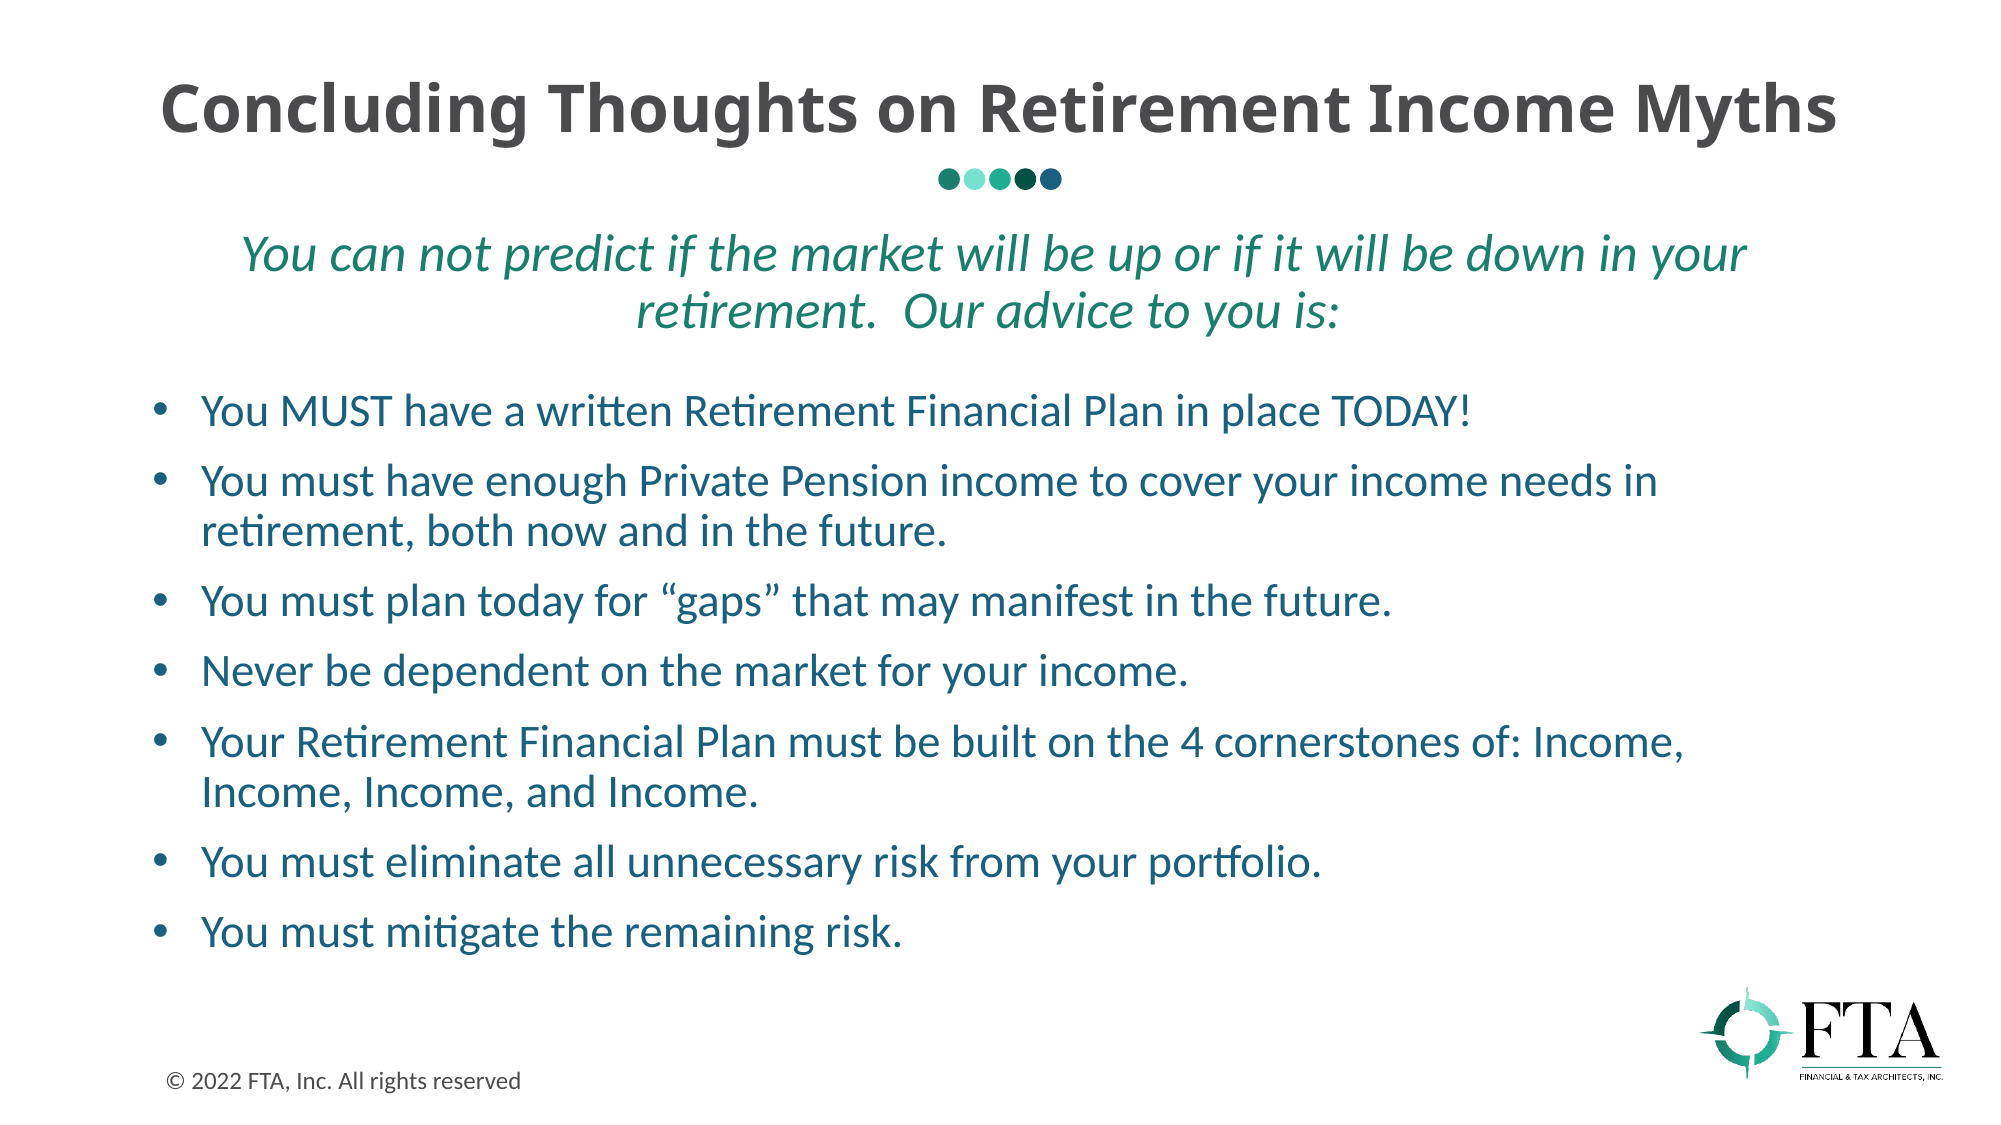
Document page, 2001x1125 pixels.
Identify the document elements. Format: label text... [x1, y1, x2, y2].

footer © 2022 FTA, Inc. All rights reserved [150, 1050, 1067, 1110]
picture [1726, 976, 1959, 1094]
text_box [299, 969, 1726, 1111]
title Concluding Thoughts on Retirement Income Myths [137, 59, 1863, 163]
list You can not predict if the market will be up or if it will be down in your retirement. Our advice to you is: You MUST have a written Retirement Financial Plan in place TODAY! You must have enough Private Pension income to cover your income needs in retirement, both now and in the future. You must plan today for “gaps” that may manifest in the future. Never be dependent on the market for your income. Your Retirement Financial Plan must be built on the 4 cornerstones of: Income, Income, Income, and Income. You must eliminate all unnecessary risk from your portfolio. You must mitigate the remaining risk. [137, 217, 1853, 969]
text_box [299, 163, 1726, 217]
